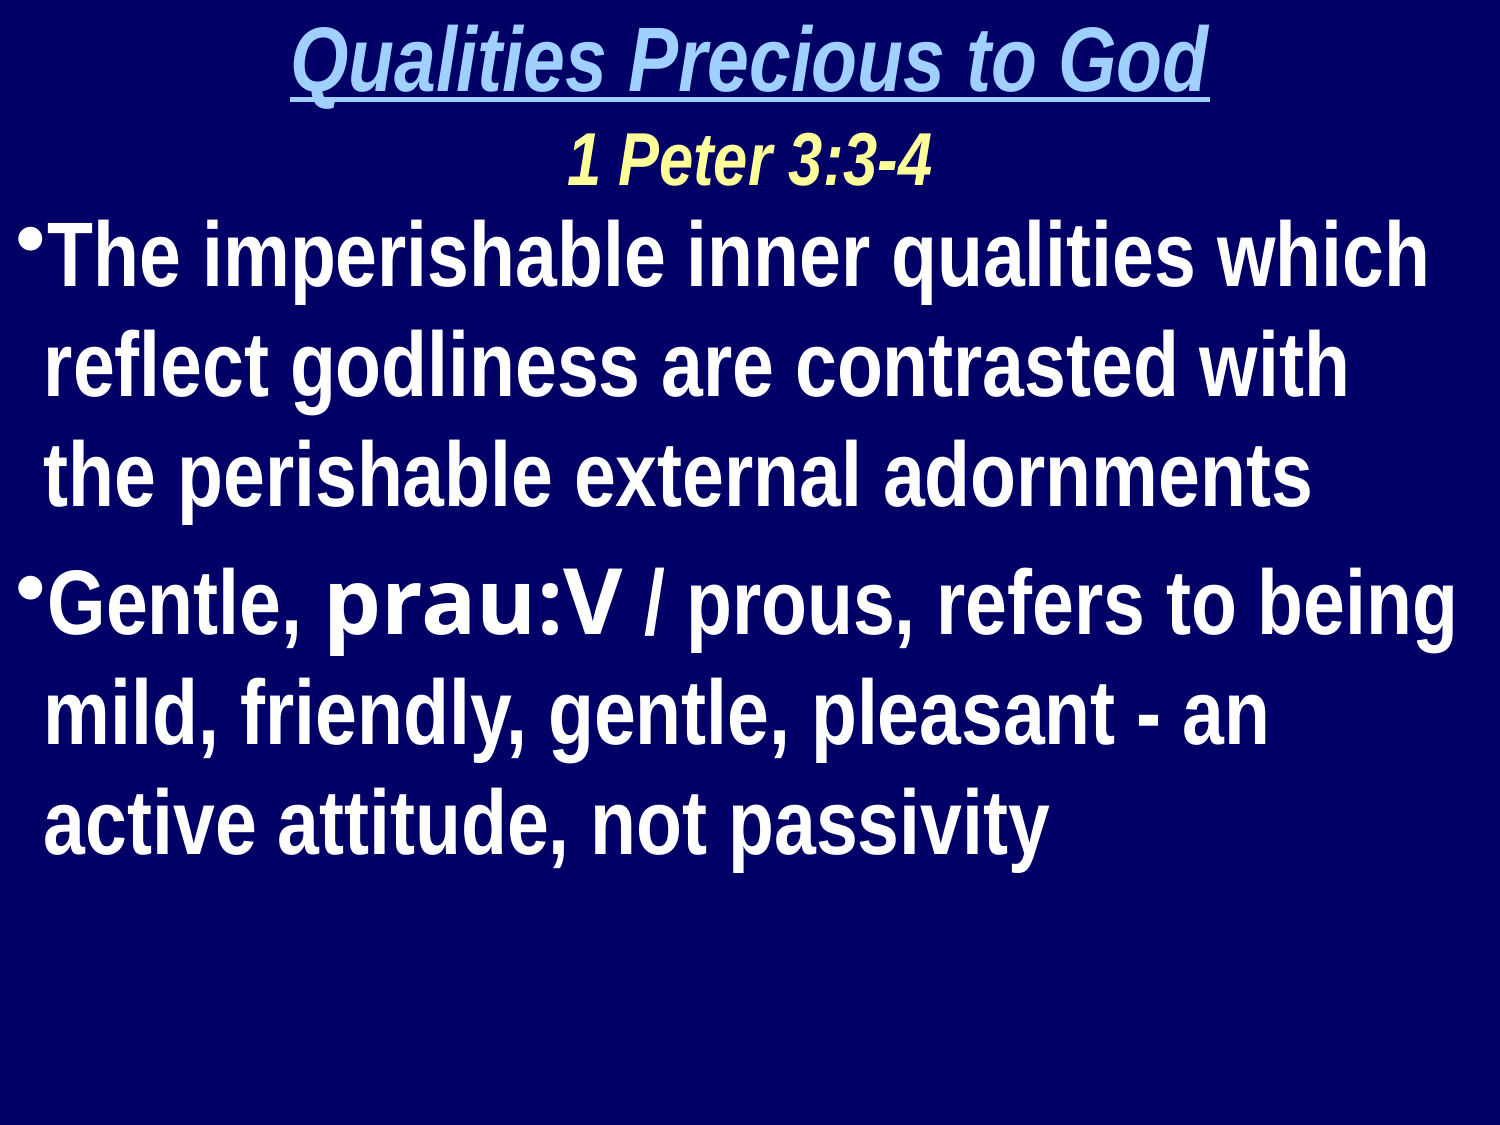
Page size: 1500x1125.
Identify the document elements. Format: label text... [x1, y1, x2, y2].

list The imperishable inner qualities which reflect godliness are contrasted with the perishable external adornments Gentle, prau:V / prous, refers to being mild, friendly, gentle, pleasant - an active attitude, not passivity [0, 187, 1500, 1125]
title Qualities Precious to God 1 Peter 3:3-4 [0, 0, 1500, 187]
